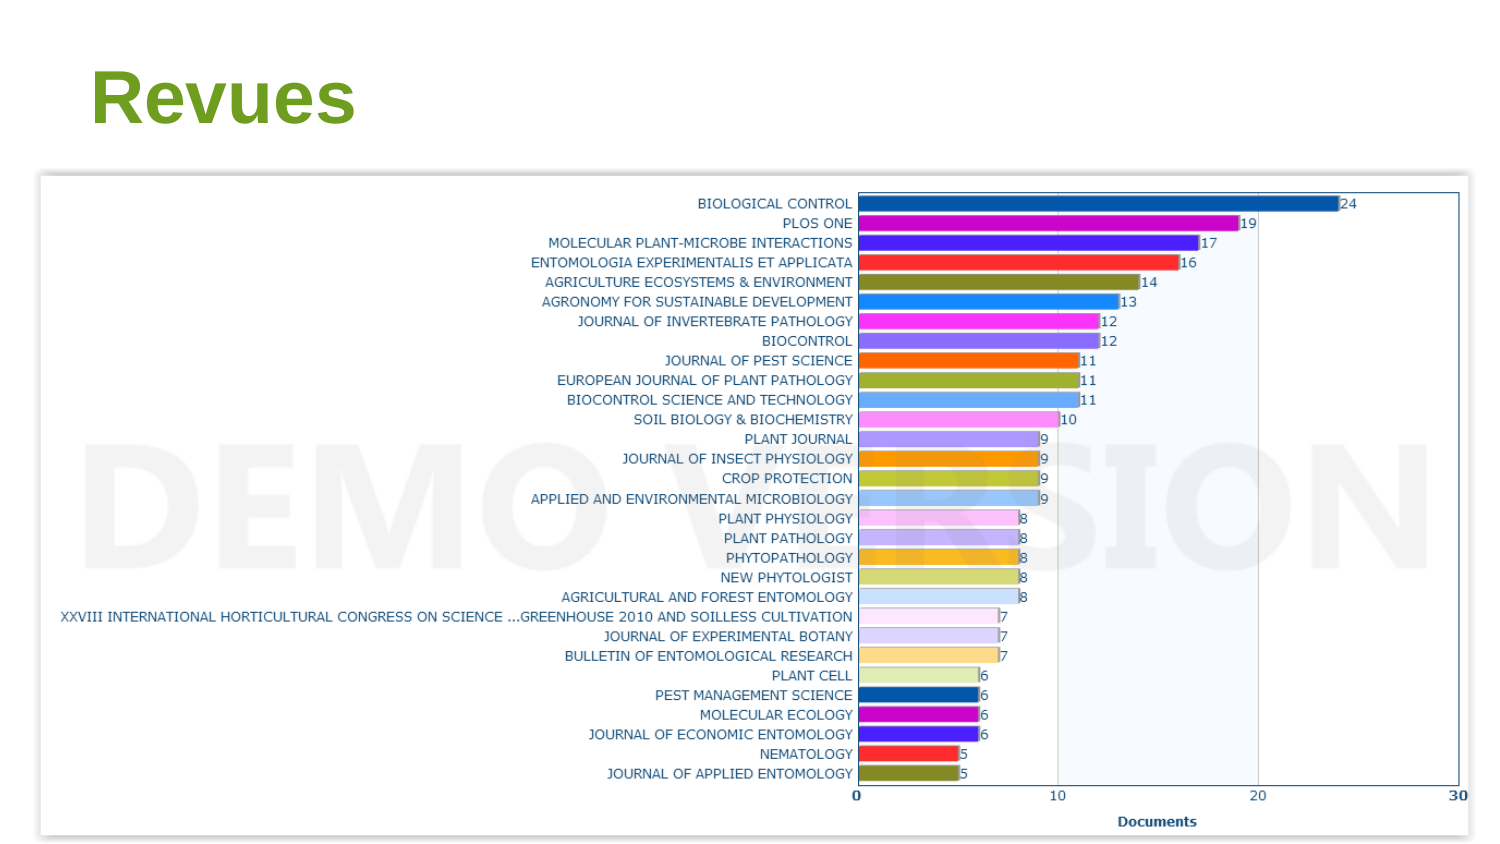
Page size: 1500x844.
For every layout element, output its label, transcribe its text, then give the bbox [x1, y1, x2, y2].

title Revues [75, 33, 1425, 164]
picture [31, 165, 1477, 844]
